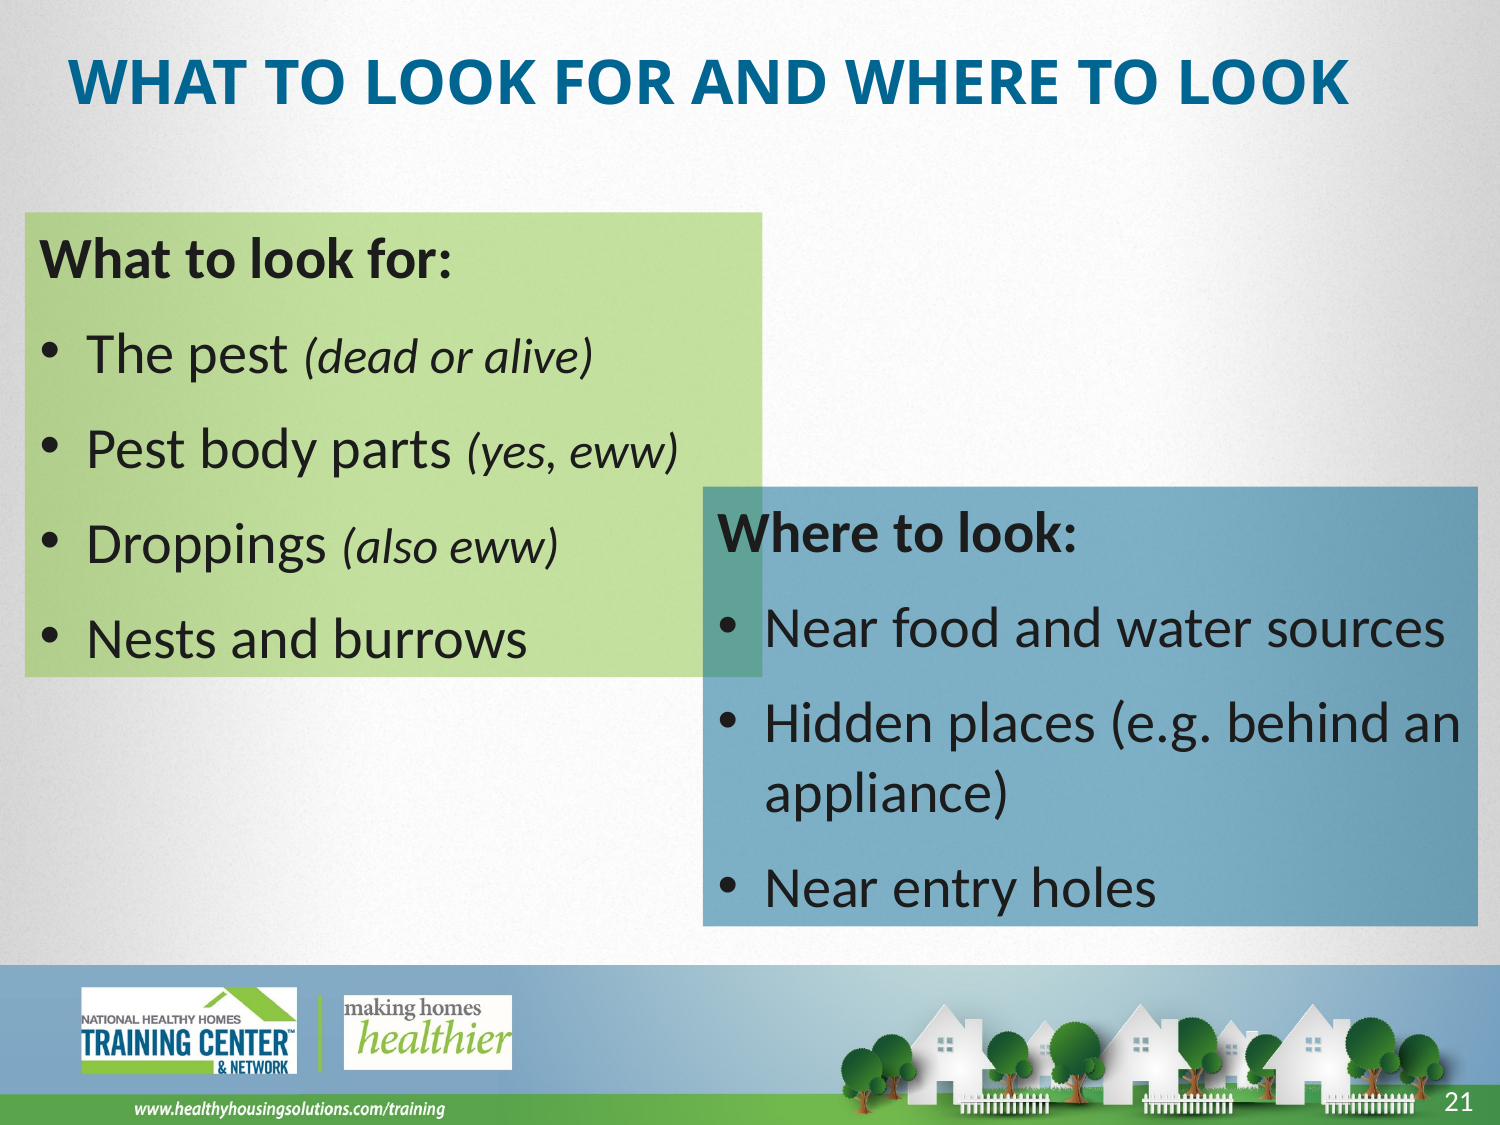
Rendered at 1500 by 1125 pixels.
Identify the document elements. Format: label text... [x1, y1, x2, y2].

text_box Where to look: Near food and water sources Hidden places (e.g. behind an appliance) Near entry holes [702, 486, 1478, 927]
text_box What to look for: The pest (dead or alive) Pest body parts (yes, eww) Droppings (also eww) Nests and burrows [24, 212, 763, 678]
picture [0, 0, 1500, 1125]
title What to Look for and Where to Look [53, 35, 1461, 186]
